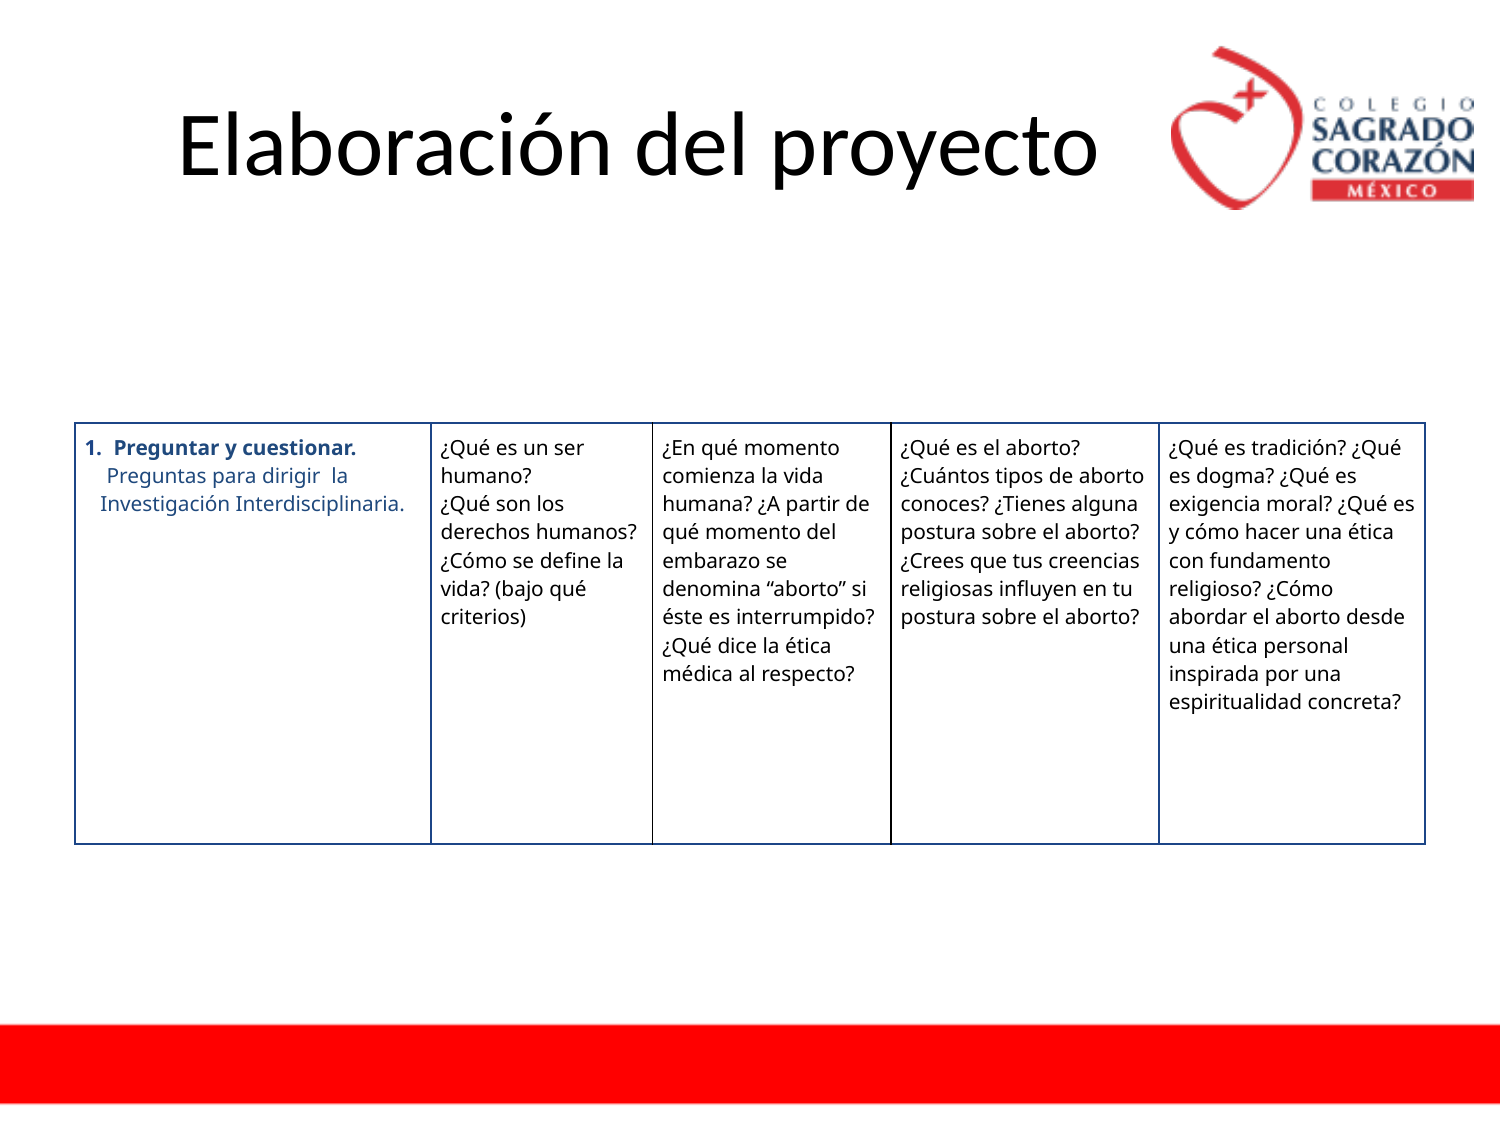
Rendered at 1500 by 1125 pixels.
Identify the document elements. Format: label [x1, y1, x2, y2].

text_box [0, 24, 1500, 1123]
